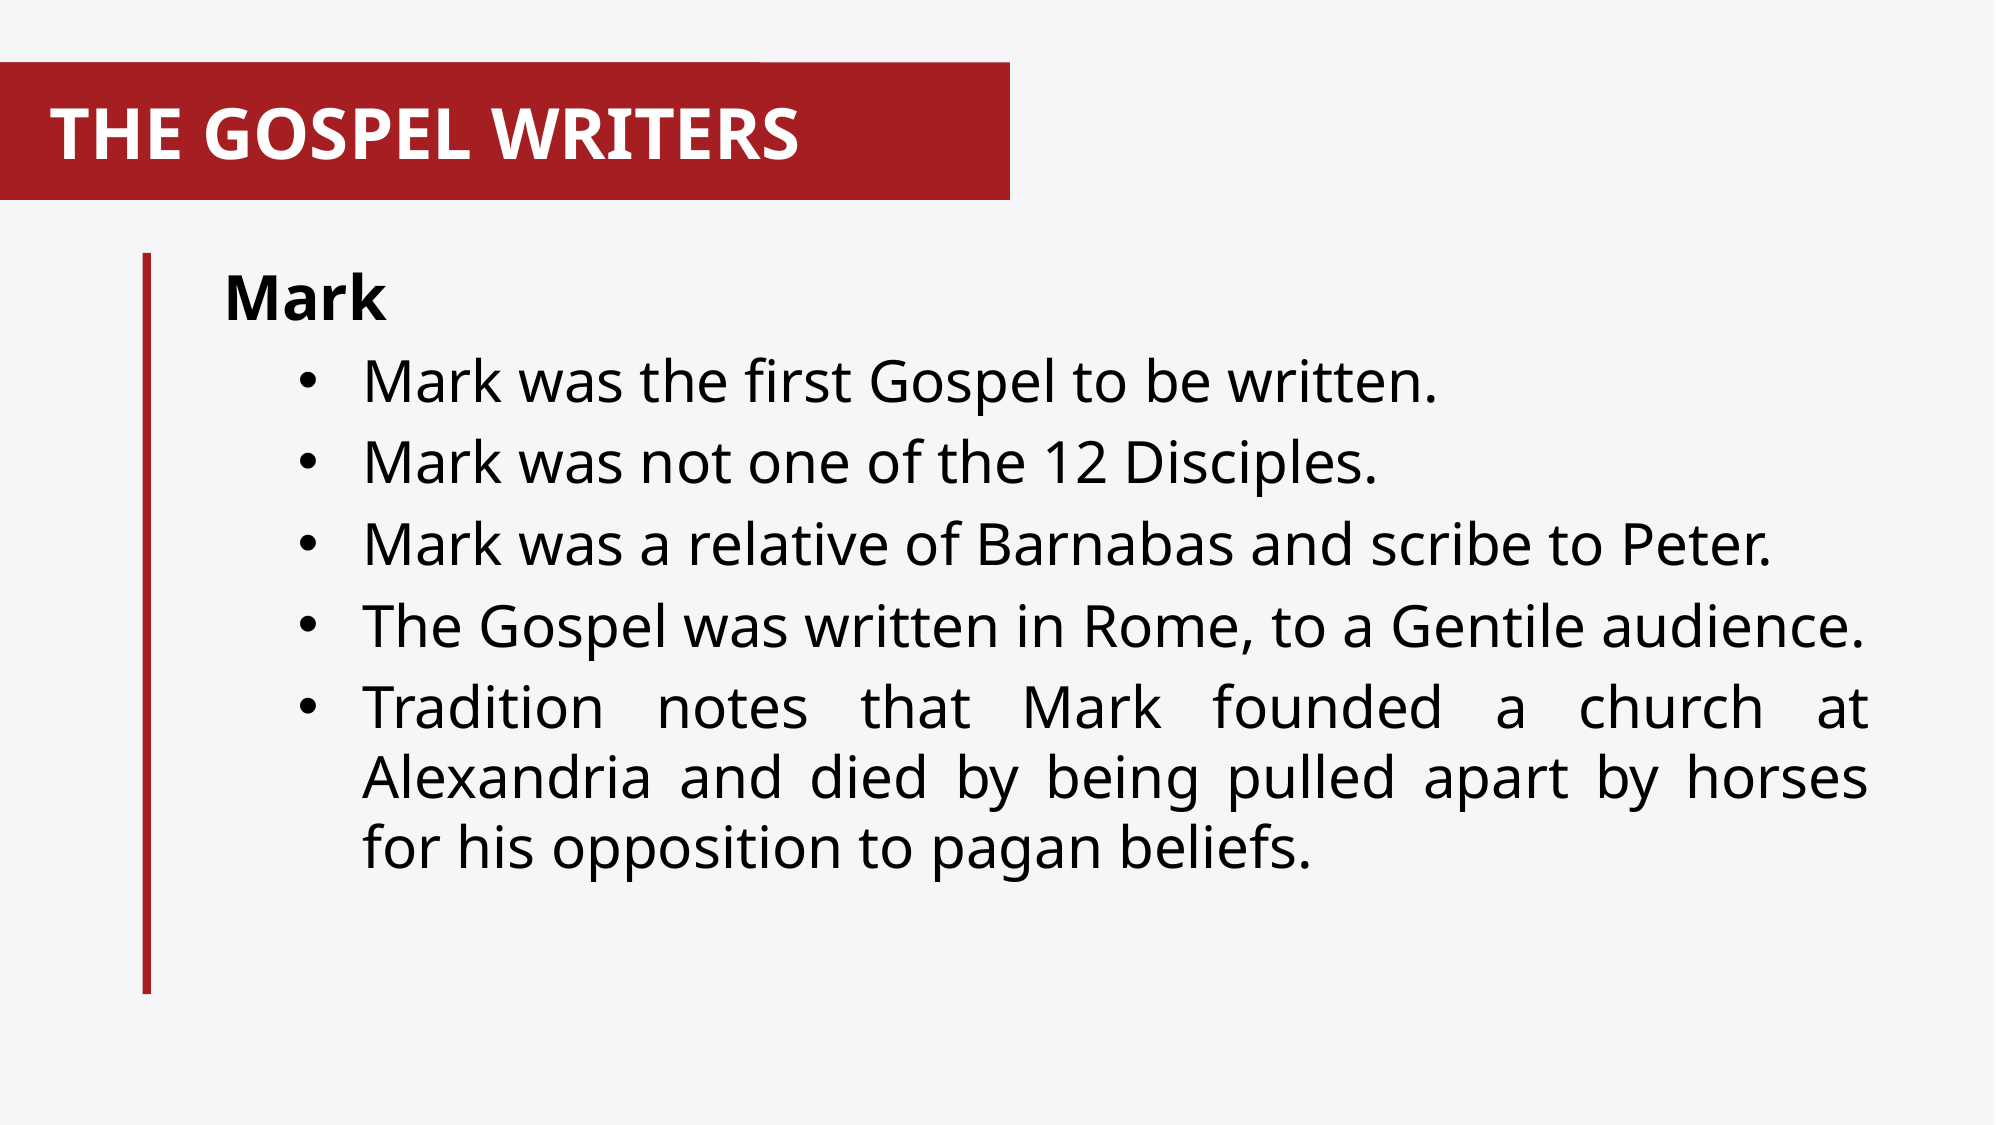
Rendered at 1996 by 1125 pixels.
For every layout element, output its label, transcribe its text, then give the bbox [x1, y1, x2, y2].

title THE GOSPEL WRITERS [0, 62, 1010, 200]
subtitle Mark Mark was the first Gospel to be written. Mark was not one of the 12 Disciples. Mark was a relative of Barnabas and scribe to Peter. The Gospel was written in Rome, to a Gentile audience. Tradition notes that Mark founded a church at Alexandria and died by being pulled apart by horses for his opposition to pagan beliefs. [197, 249, 1885, 1125]
